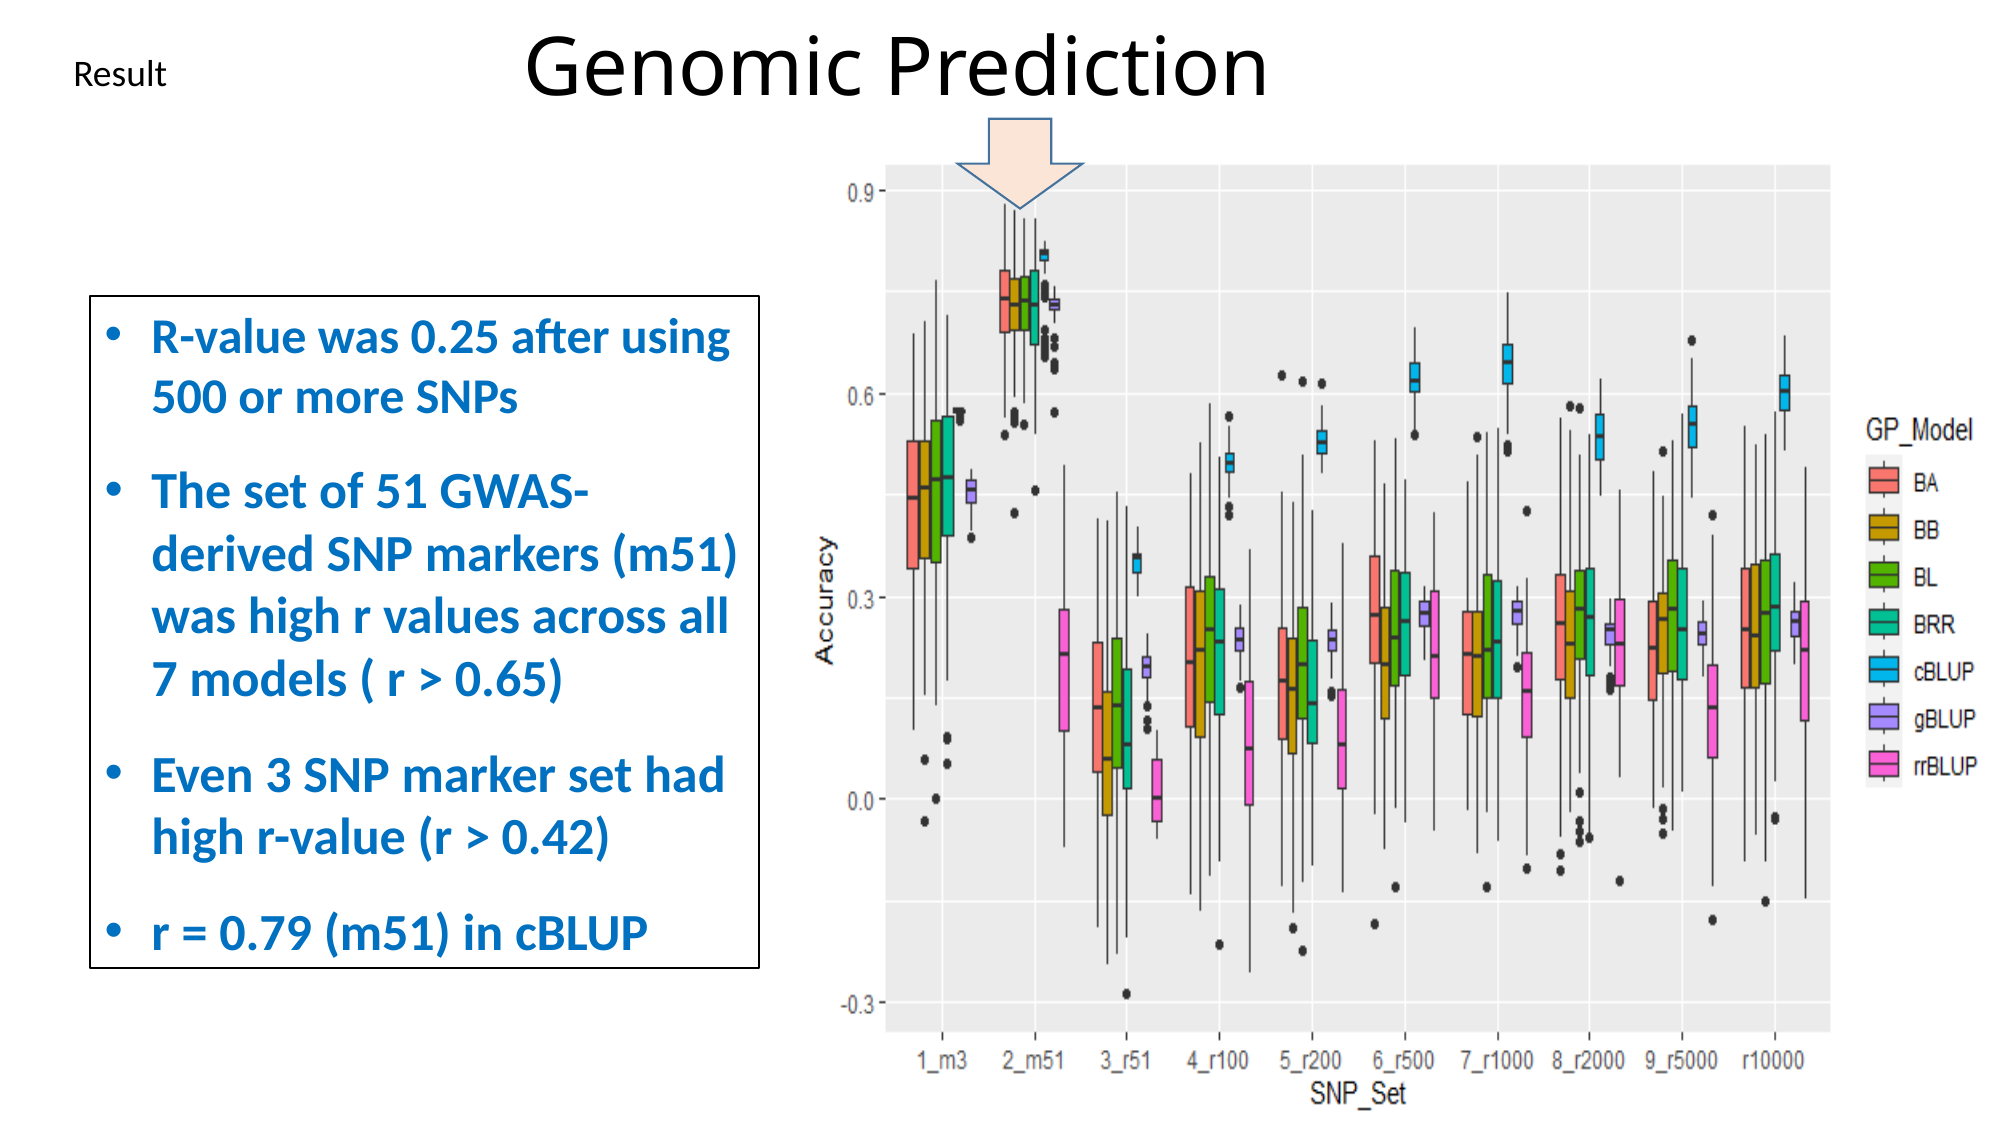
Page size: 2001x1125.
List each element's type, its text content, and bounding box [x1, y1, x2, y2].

text_box R-value was 0.25 after using 500 or more SNPs The set of 51 GWAS-derived SNP markers (m51) was high r values across all 7 models ( r > 0.65) Even 3 SNP marker set had high r-value (r > 0.42) r = 0.79 (m51) in cBLUP [89, 296, 760, 969]
text_box [987, 117, 1053, 151]
text_box Genomic Prediction [508, 7, 1287, 120]
picture [801, 151, 2000, 1125]
text_box Result [58, 41, 183, 102]
